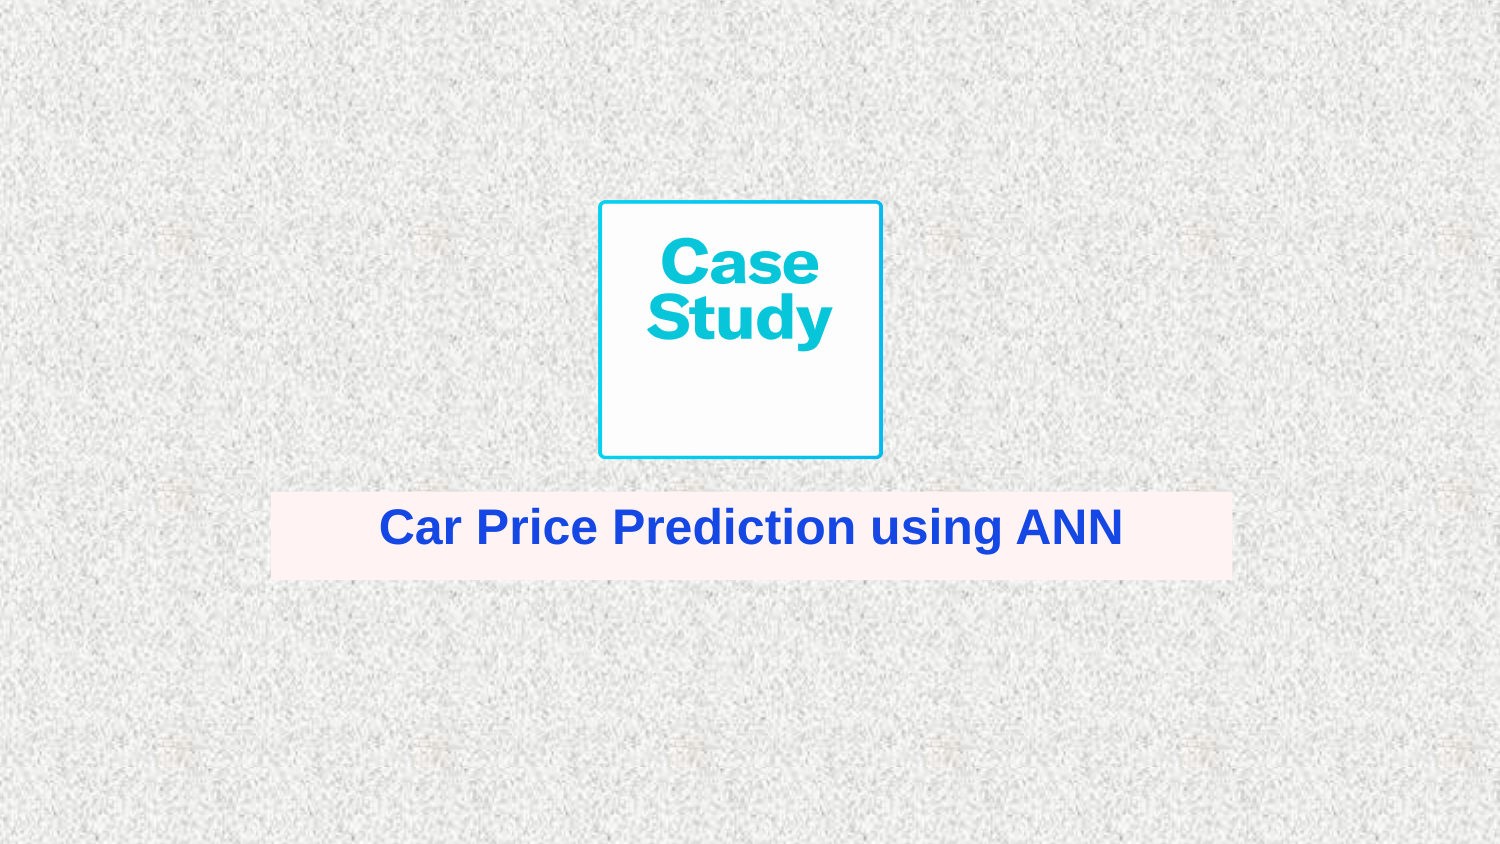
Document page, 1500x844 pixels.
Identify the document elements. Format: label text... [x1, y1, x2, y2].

subtitle Car Price Prediction using ANN [270, 491, 1233, 581]
picture [0, 0, 1500, 844]
